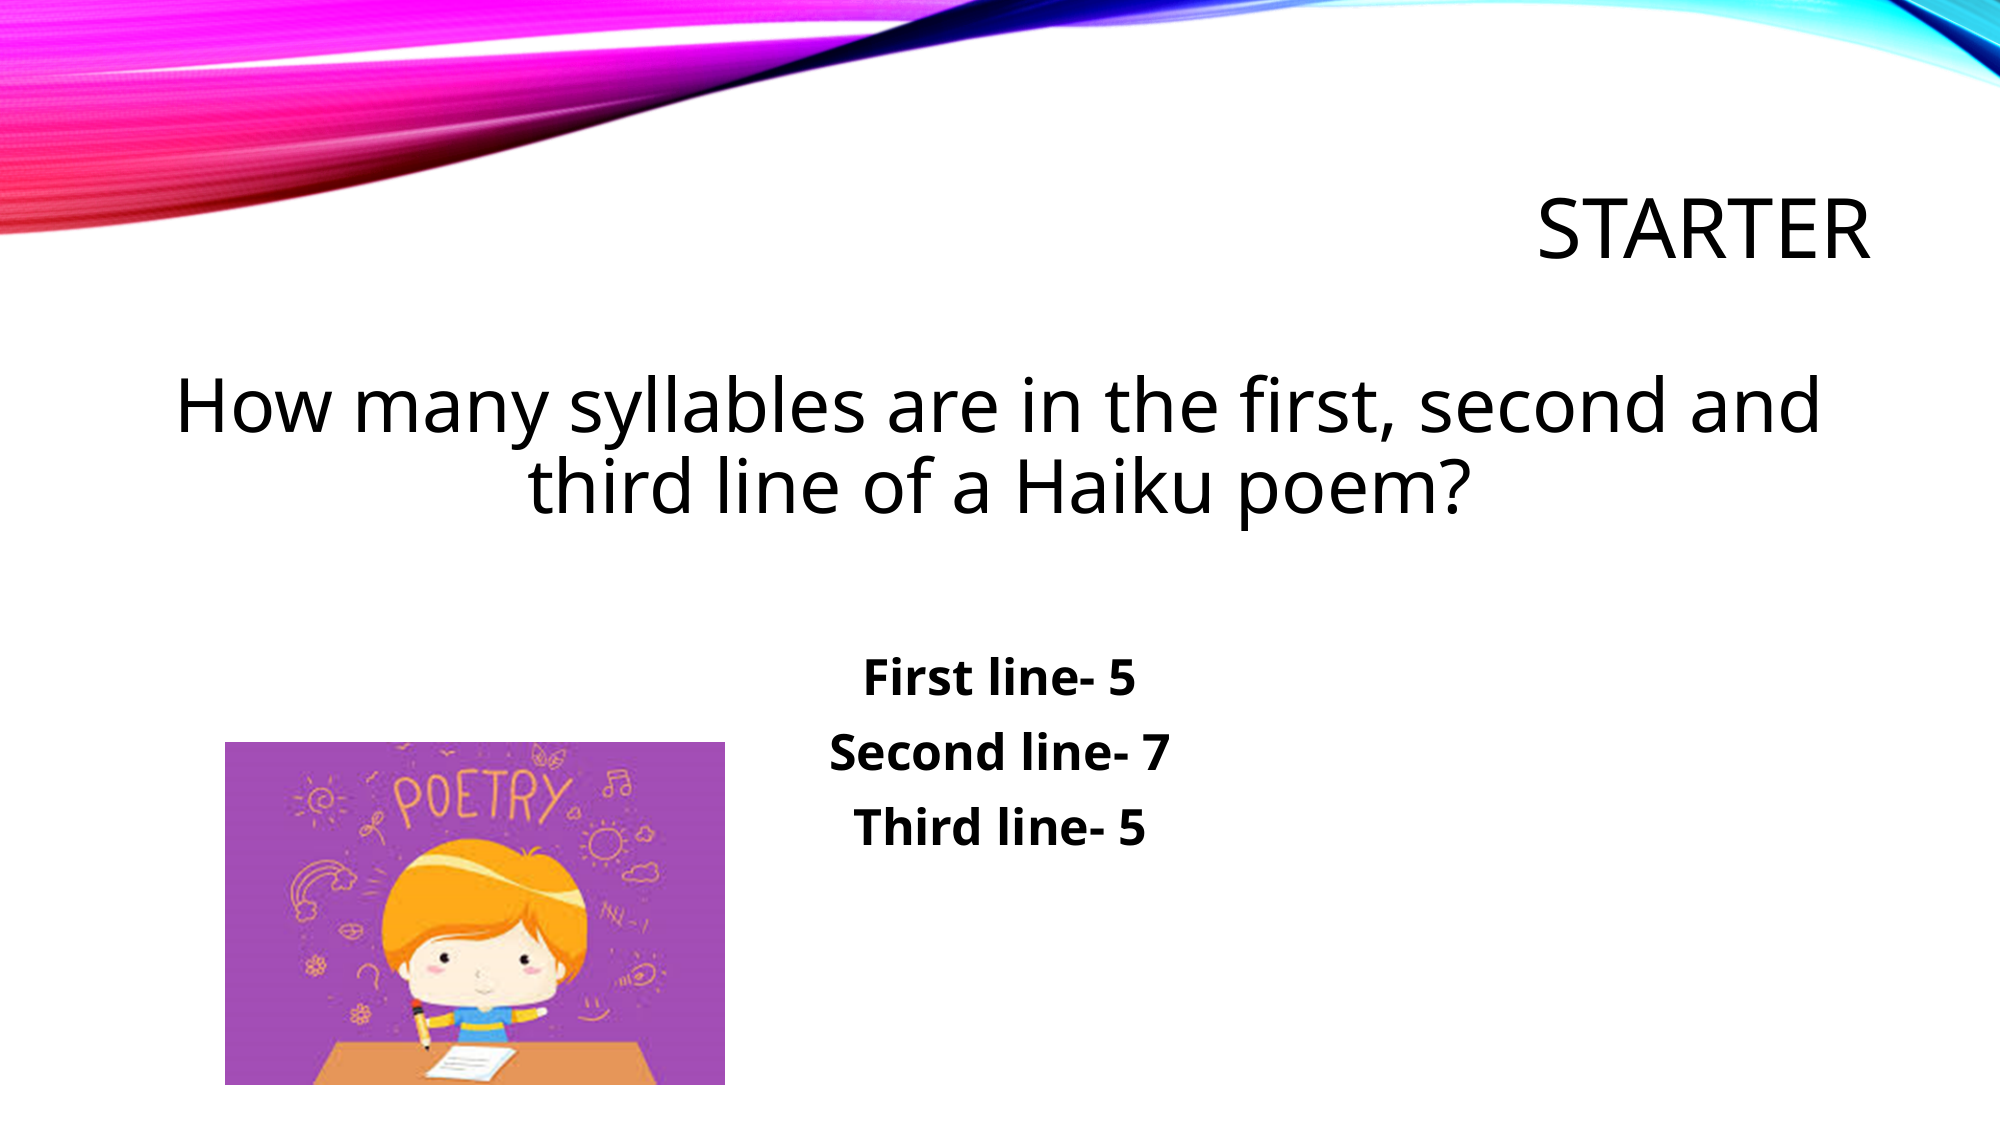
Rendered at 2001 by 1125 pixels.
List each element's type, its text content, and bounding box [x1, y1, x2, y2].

picture [1890, 0, 2000, 75]
picture [225, 742, 725, 1086]
list How many syllables are in the first, second and third line of a Haiku poem? First line- 5 Second line- 7 Third line- 5 [112, 360, 1888, 1021]
picture [1910, 0, 2000, 45]
picture [0, 0, 2000, 237]
title Starter [474, 125, 1888, 338]
